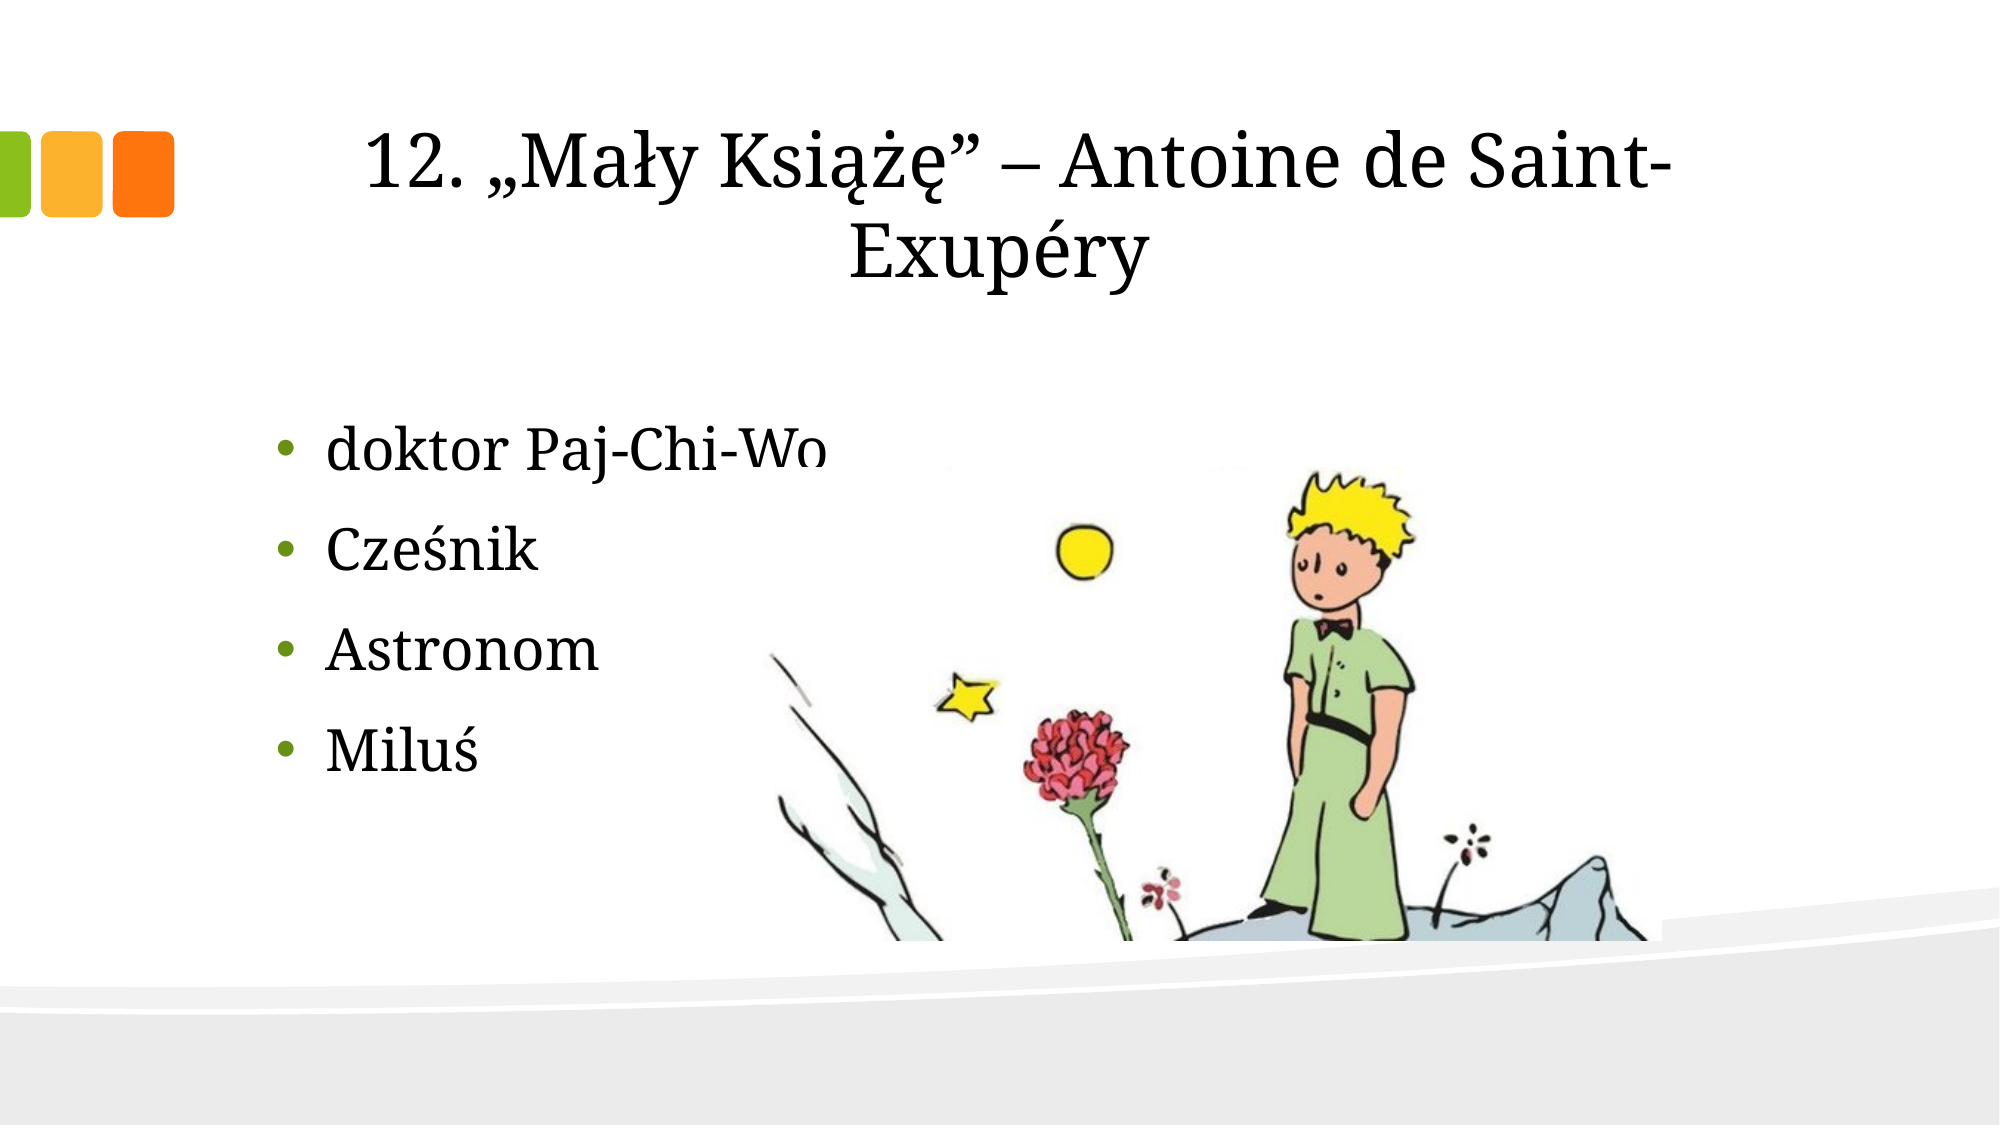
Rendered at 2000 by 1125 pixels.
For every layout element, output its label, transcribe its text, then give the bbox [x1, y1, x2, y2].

list doktor Paj-Chi-Wo Cześnik Astronom Miluś [255, 302, 894, 976]
picture [715, 467, 1662, 941]
title 12. „Mały Książę” – Antoine de Saint-Exupéry [199, 24, 1800, 303]
